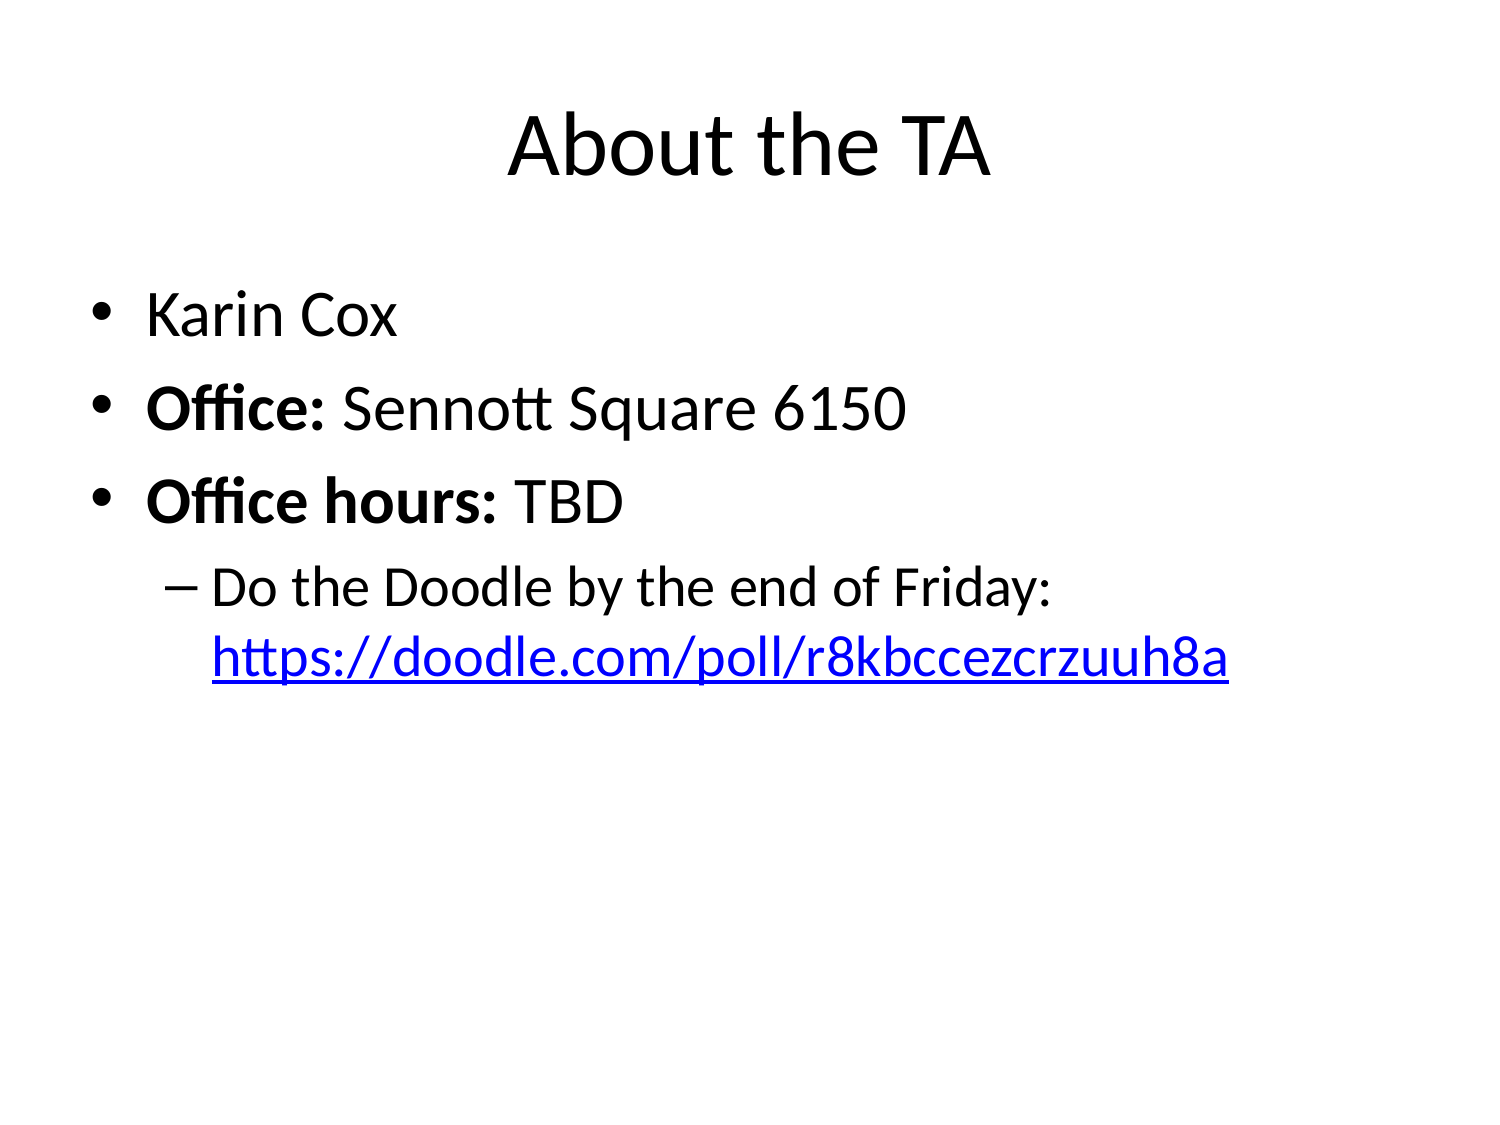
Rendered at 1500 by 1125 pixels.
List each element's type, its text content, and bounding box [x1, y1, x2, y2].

title About the TA [75, 45, 1425, 233]
list Karin Cox Office: Sennott Square 6150 Office hours: TBD Do the Doodle by the end of Friday: https://doodle.com/poll/r8kbccezcrzuuh8a [75, 262, 1425, 1005]
